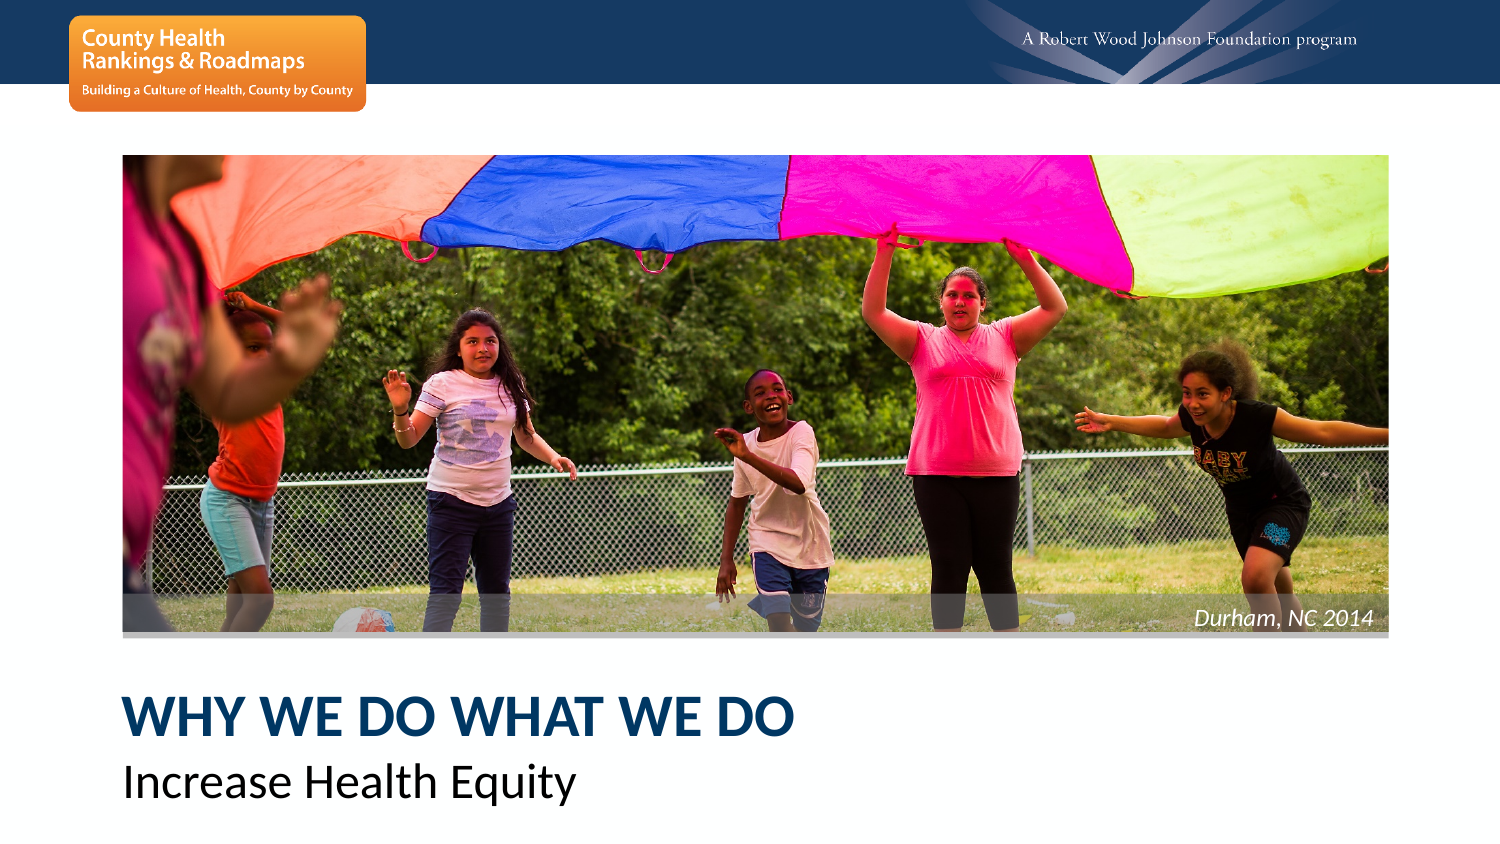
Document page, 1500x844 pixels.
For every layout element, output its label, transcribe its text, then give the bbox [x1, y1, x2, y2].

picture [0, 0, 1500, 125]
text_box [122, 154, 1389, 632]
title Why we do what we do [121, 678, 1379, 749]
list Increase Health Equity [122, 747, 1382, 822]
